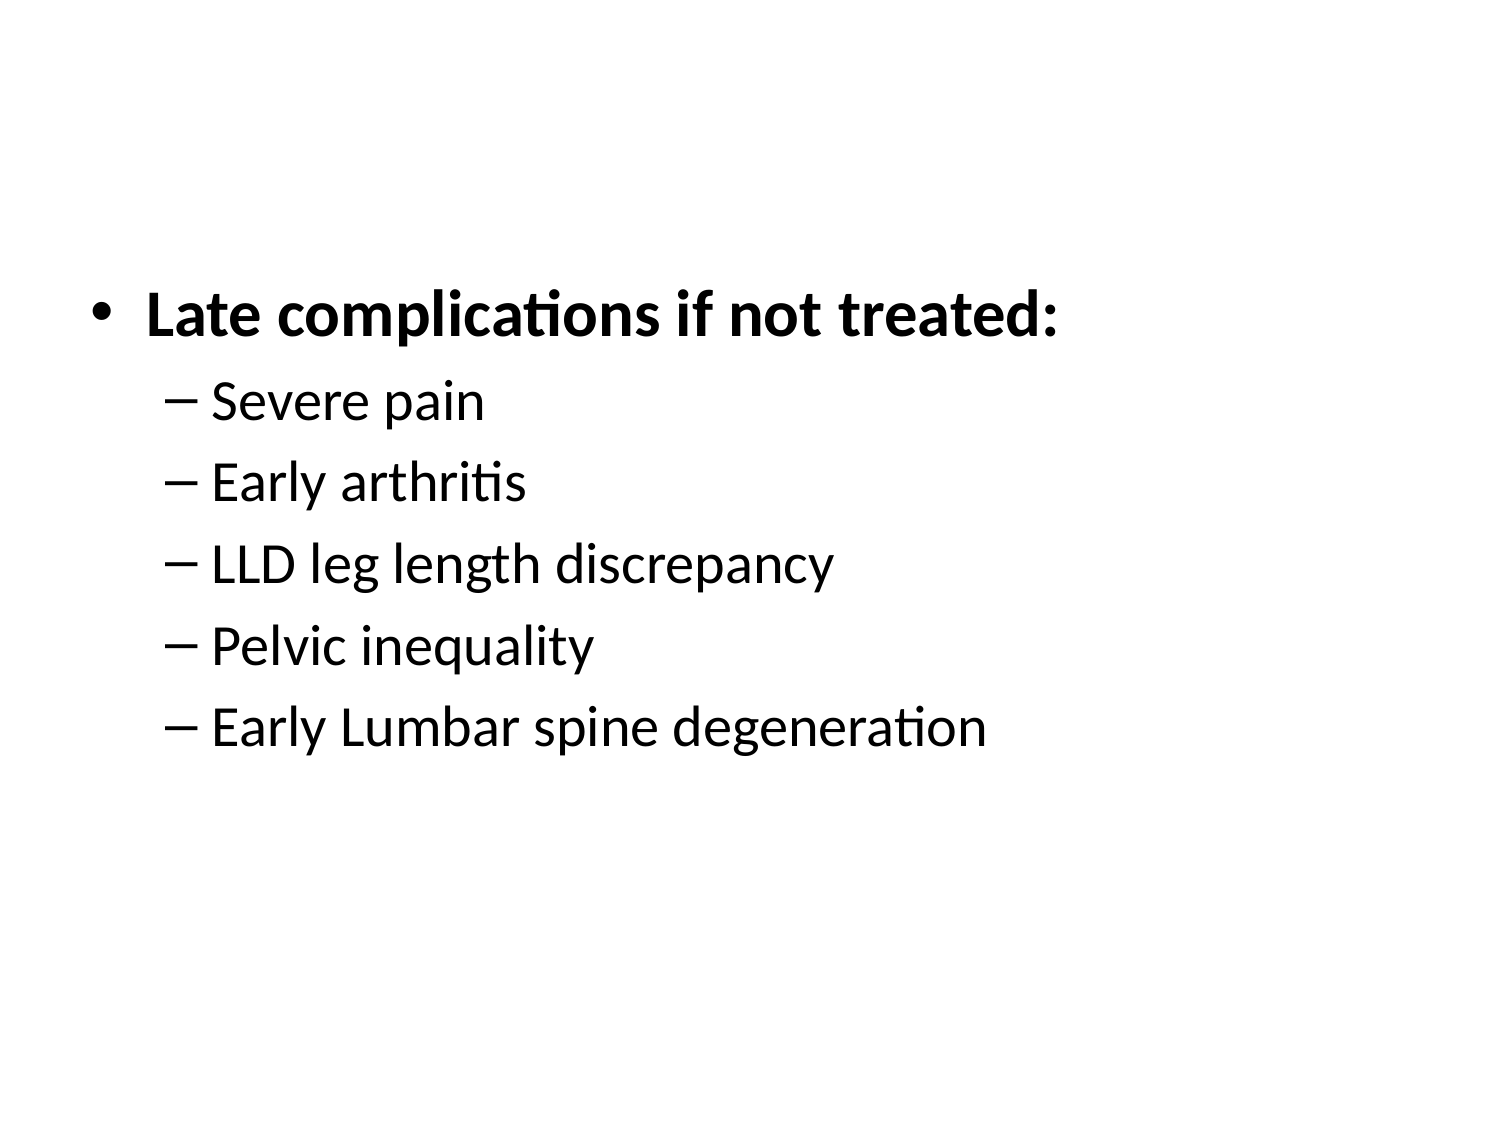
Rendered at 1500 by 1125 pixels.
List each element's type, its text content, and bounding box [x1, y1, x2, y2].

list Late complications if not treated: Severe pain Early arthritis LLD leg length discrepancy Pelvic inequality Early Lumbar spine degeneration [74, 262, 1426, 1006]
